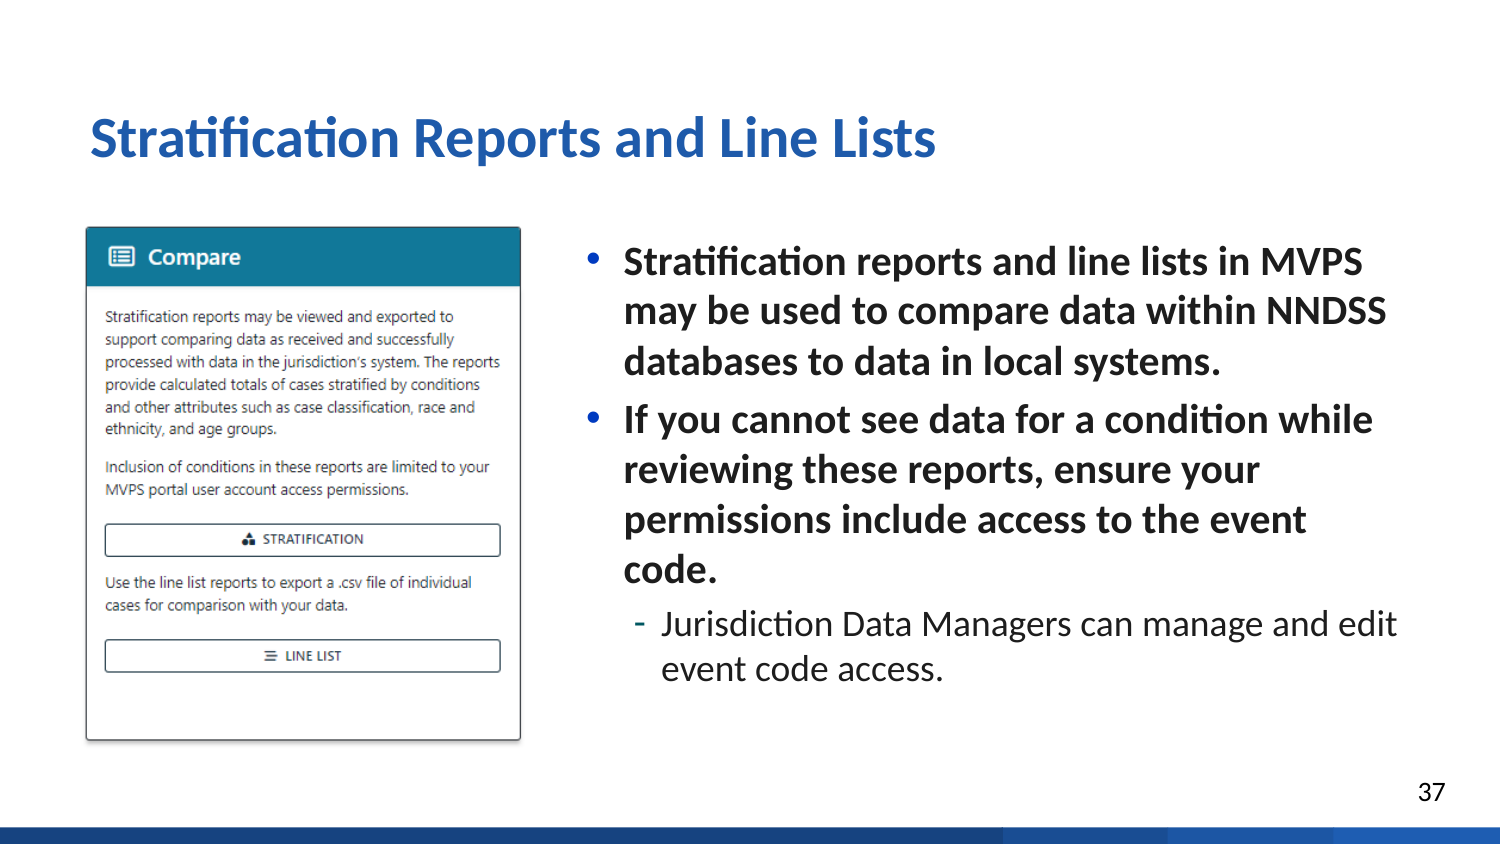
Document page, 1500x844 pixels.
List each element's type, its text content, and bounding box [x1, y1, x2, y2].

title Stratification Reports and Line Lists [75, 33, 1425, 175]
picture [74, 215, 533, 750]
text_box 37 [1402, 765, 1462, 815]
list Stratification reports and line lists in MVPS may be used to compare data within NNDSS databases to data in local systems. If you cannot see data for a condition while reviewing these reports, ensure your permissions include access to the event code. Jurisdiction Data Managers can manage and edit event code access. [571, 225, 1425, 740]
